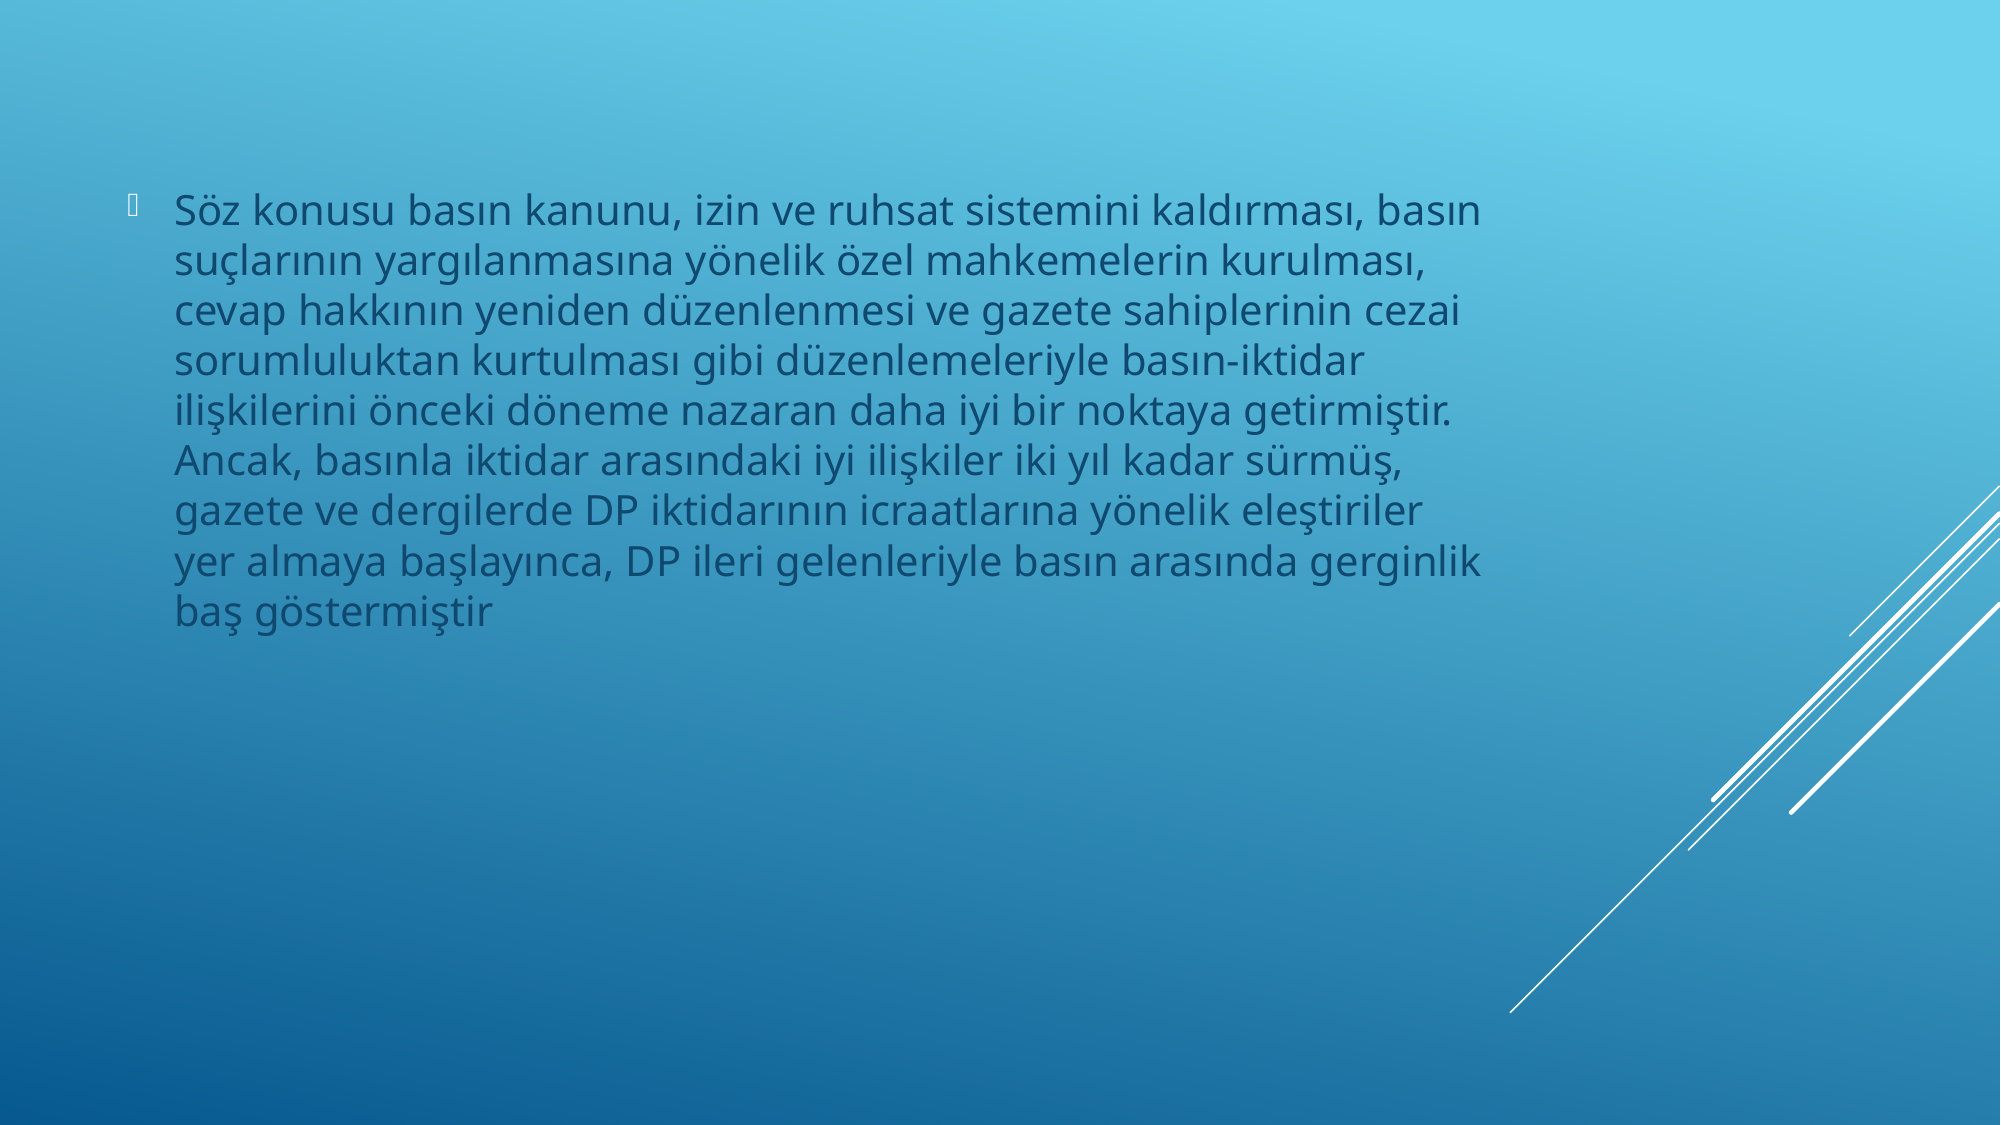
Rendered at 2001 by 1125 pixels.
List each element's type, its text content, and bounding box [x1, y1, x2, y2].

list Söz konusu basın kanunu, izin ve ruhsat sistemini kaldırması, basın suçlarının yargılanmasına yönelik özel mahkemelerin kurulması, cevap hakkının yeniden düzenlenmesi ve gazete sahiplerinin cezai sorumluluktan kurtulması gibi düzenlemeleriyle basın-iktidar ilişkilerini önceki döneme nazaran daha iyi bir noktaya getirmiştir. Ancak, basınla iktidar arasındaki iyi ilişkiler iki yıl kadar sürmüş, gazete ve dergilerde DP iktidarının icraatlarına yönelik eleştiriler yer almaya başlayınca, DP ileri gelenleriyle basın arasında gerginlik baş göstermiştir [112, 112, 1513, 706]
